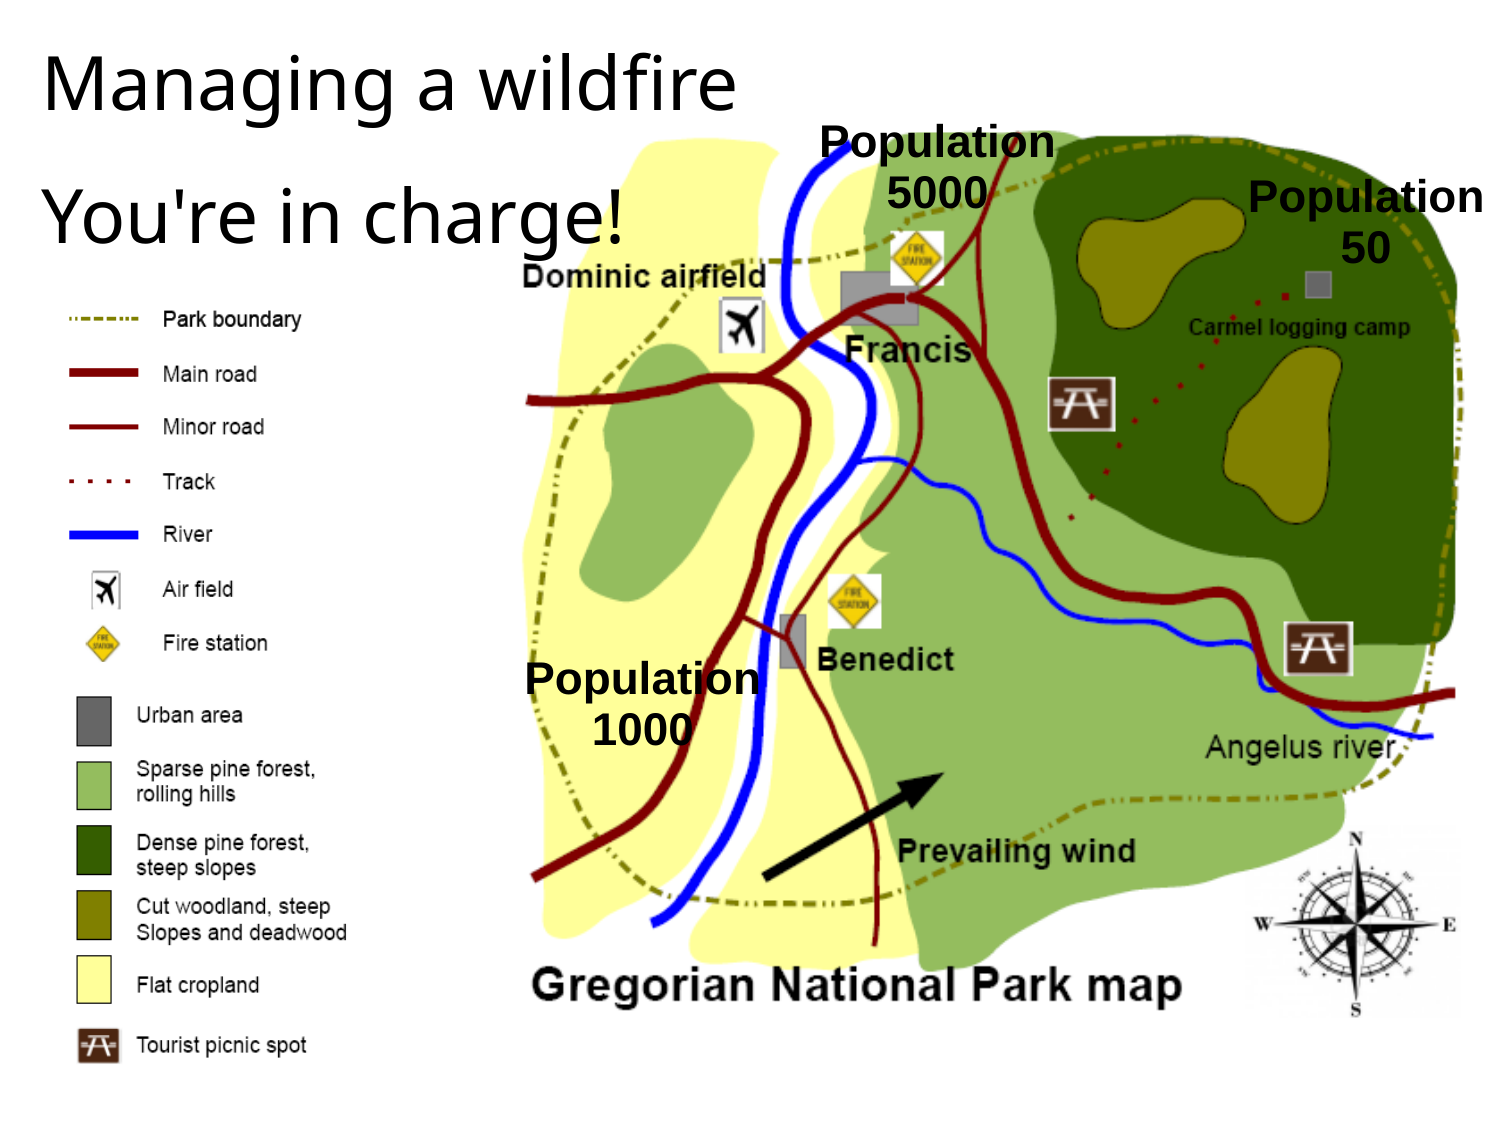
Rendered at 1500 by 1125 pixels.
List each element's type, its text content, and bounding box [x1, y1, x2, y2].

picture [455, 107, 1500, 1018]
text_box Managing a wildfire You're in charge! [26, 26, 605, 248]
picture [26, 294, 375, 1099]
